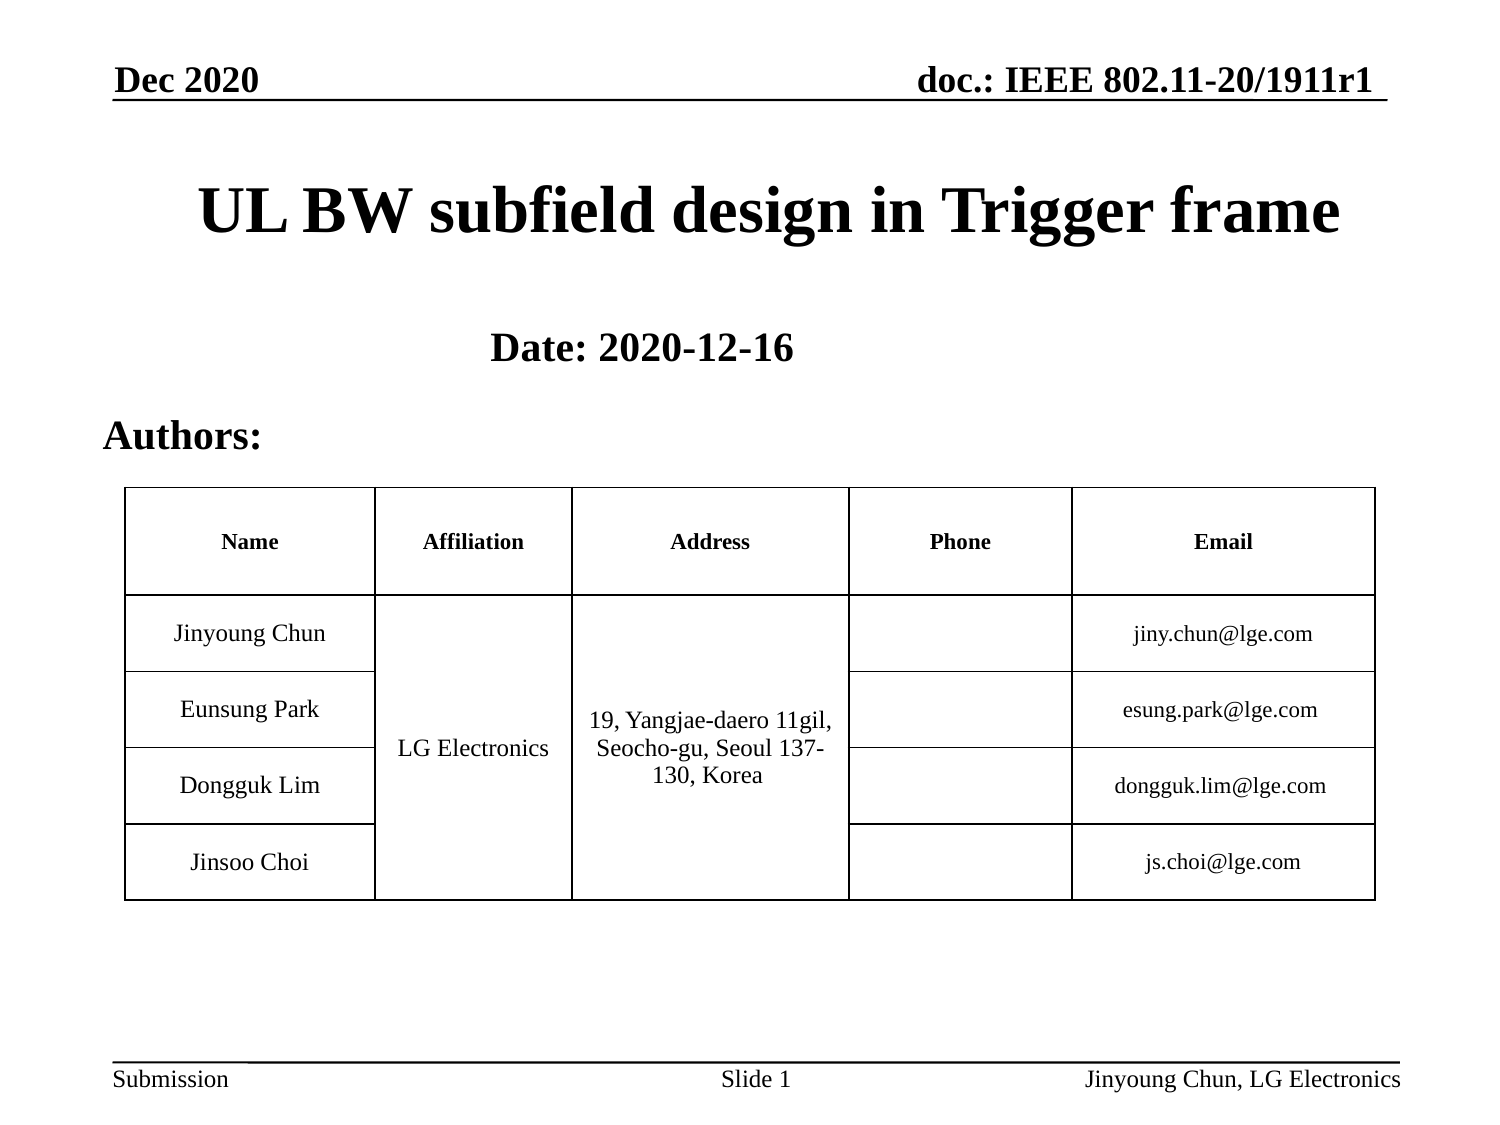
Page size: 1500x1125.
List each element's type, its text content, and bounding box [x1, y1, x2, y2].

title UL BW subfield design in Trigger frame [114, 112, 1425, 300]
footer Jinyoung Chun, LG Electronics [1068, 1061, 1402, 1093]
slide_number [114, 54, 261, 101]
slide_number Slide 1 [712, 1061, 800, 1093]
